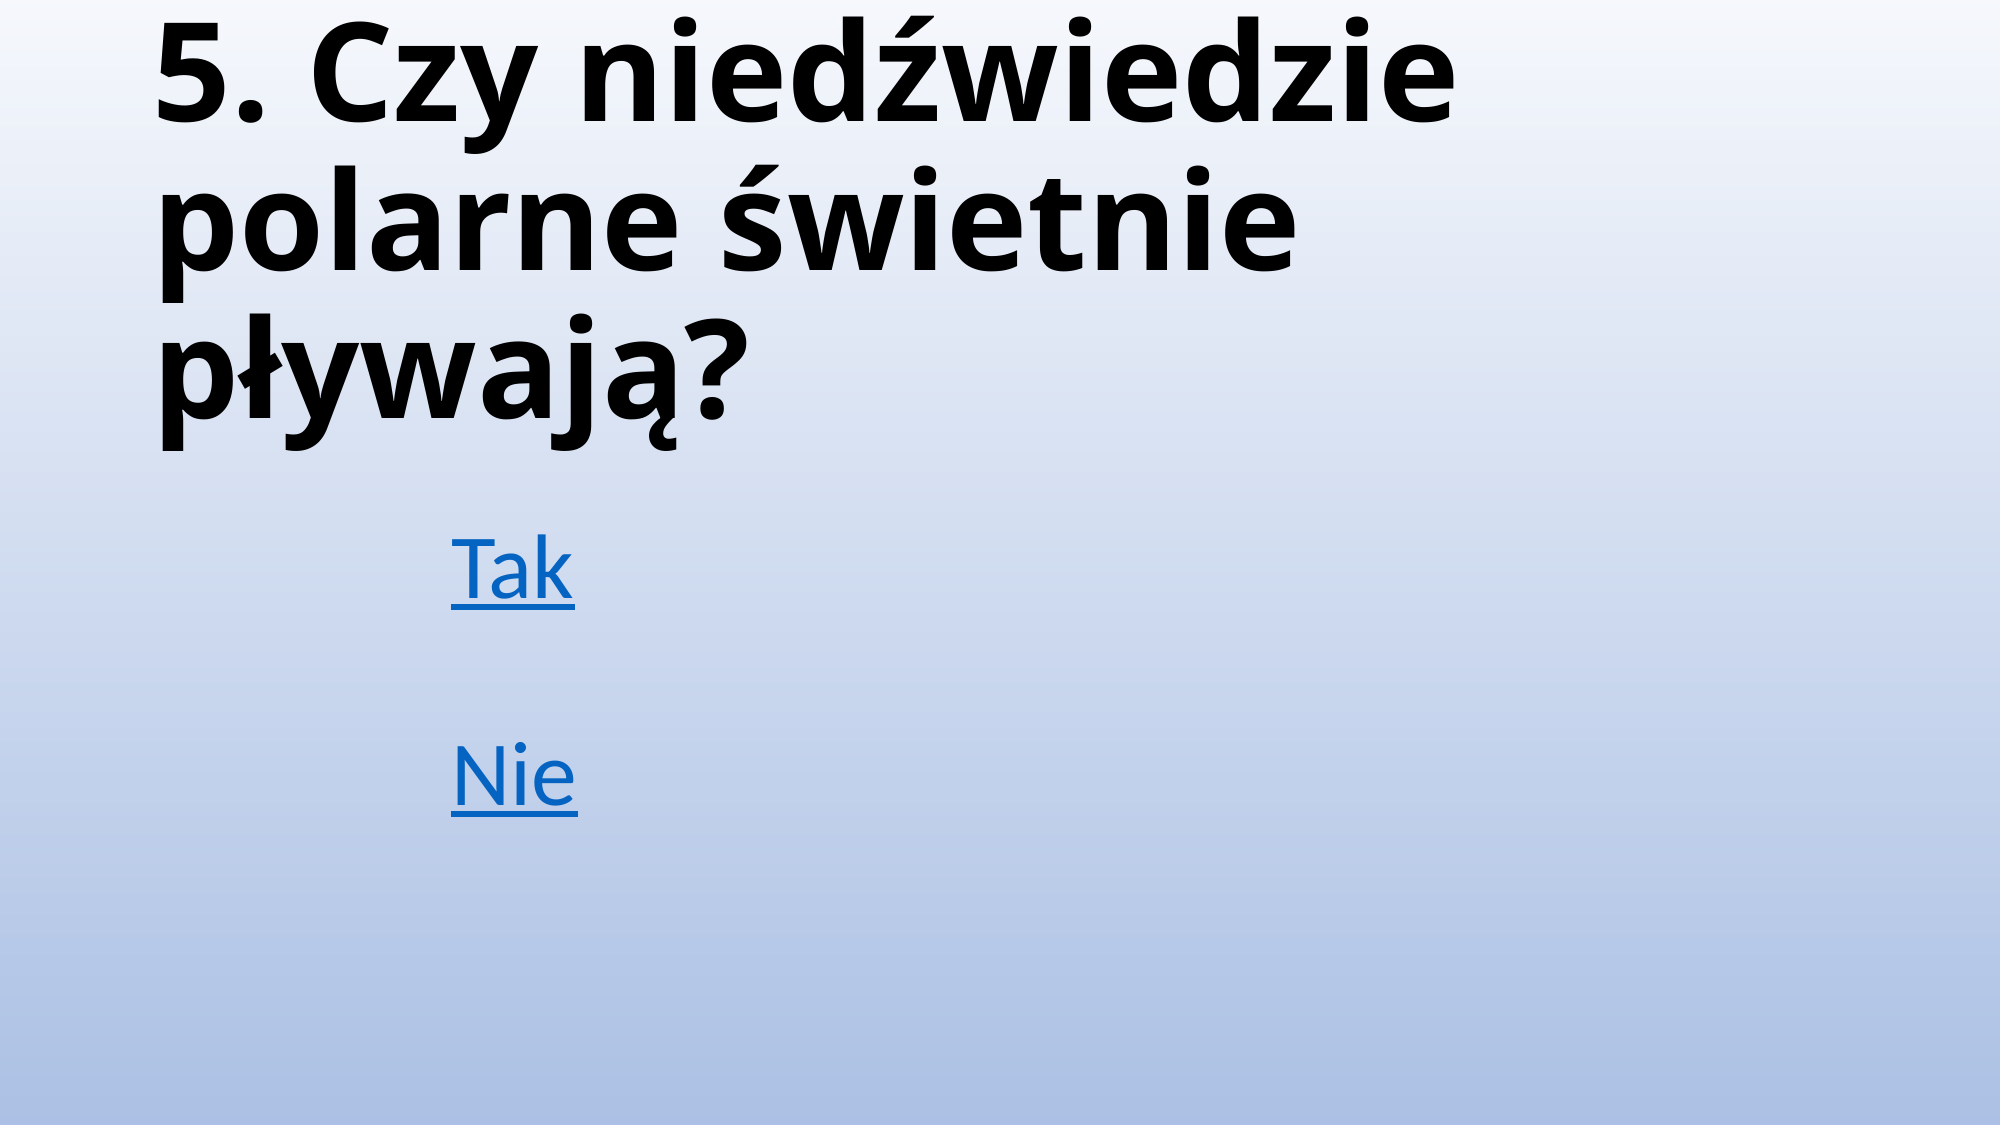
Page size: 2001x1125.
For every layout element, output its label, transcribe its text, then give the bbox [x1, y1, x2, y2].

text_box Nie [436, 706, 952, 832]
text_box Tak [436, 499, 952, 624]
title 5. Czy niedźwiedzie polarne świetnie pływają? [137, 37, 1863, 414]
